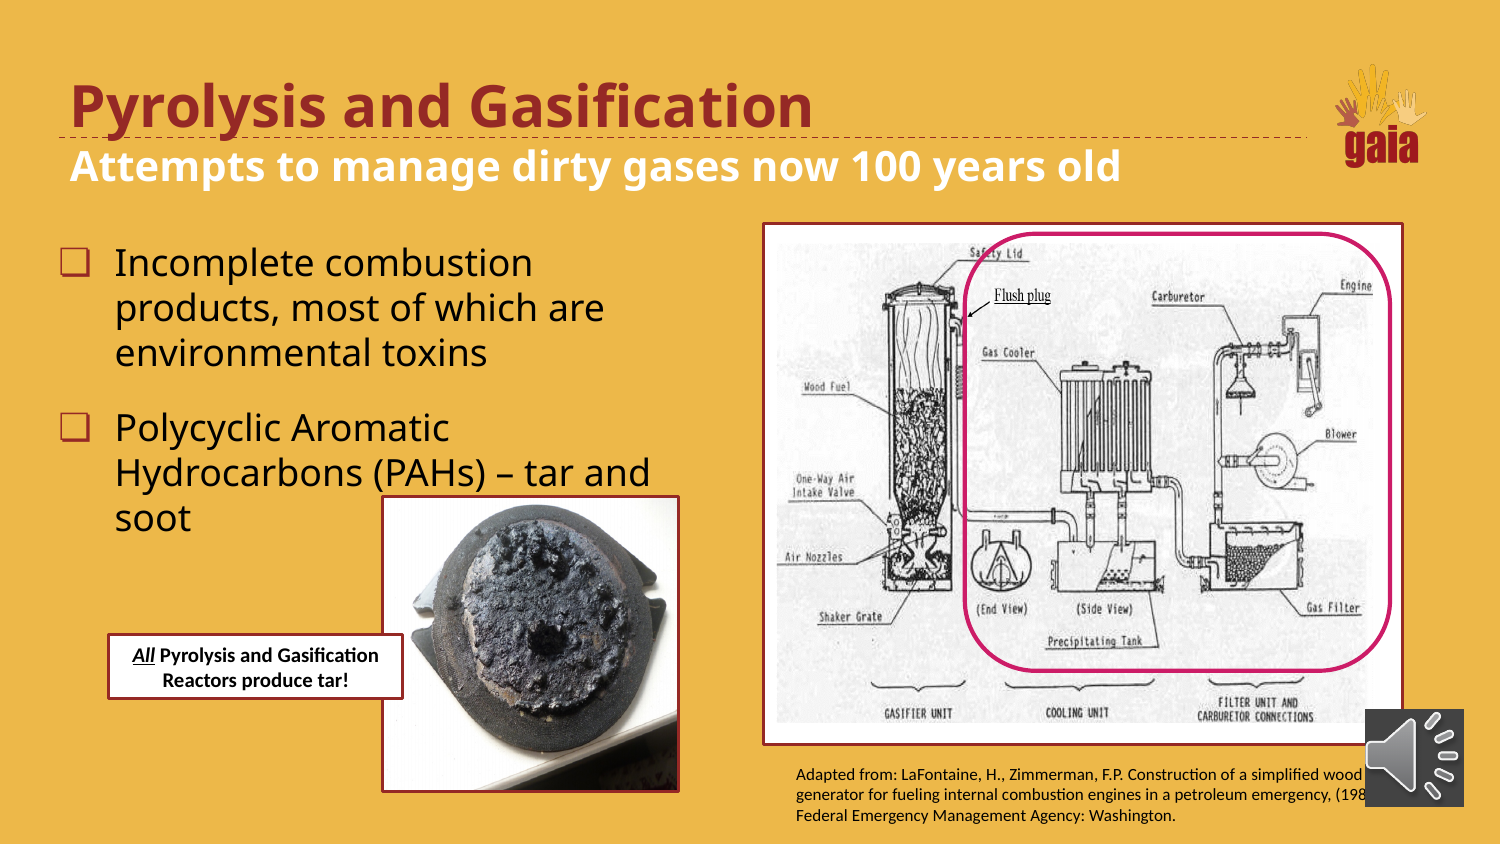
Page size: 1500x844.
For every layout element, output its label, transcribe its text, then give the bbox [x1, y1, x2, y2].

text_box Adapted from: LaFontaine, H., Zimmerman, F.P. Construction of a simplified wood gas generator for fueling internal combustion engines in a petroleum emergency, (1989), Federal Emergency Management Agency: Washington. [781, 755, 1410, 833]
picture [1364, 708, 1465, 809]
picture [1259, 0, 1500, 238]
picture [384, 497, 678, 791]
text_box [763, 222, 1403, 745]
text_box Incomplete combustion products, most of which are environmental toxins Polycyclic Aromatic Hydrocarbons (PAHs) – tar and soot [24, 223, 716, 554]
title Pyrolysis and Gasification Attempts to manage dirty gases now 100 years old [55, 54, 1253, 149]
text_box All Pyrolysis and Gasification Reactors produce tar! [108, 634, 379, 699]
